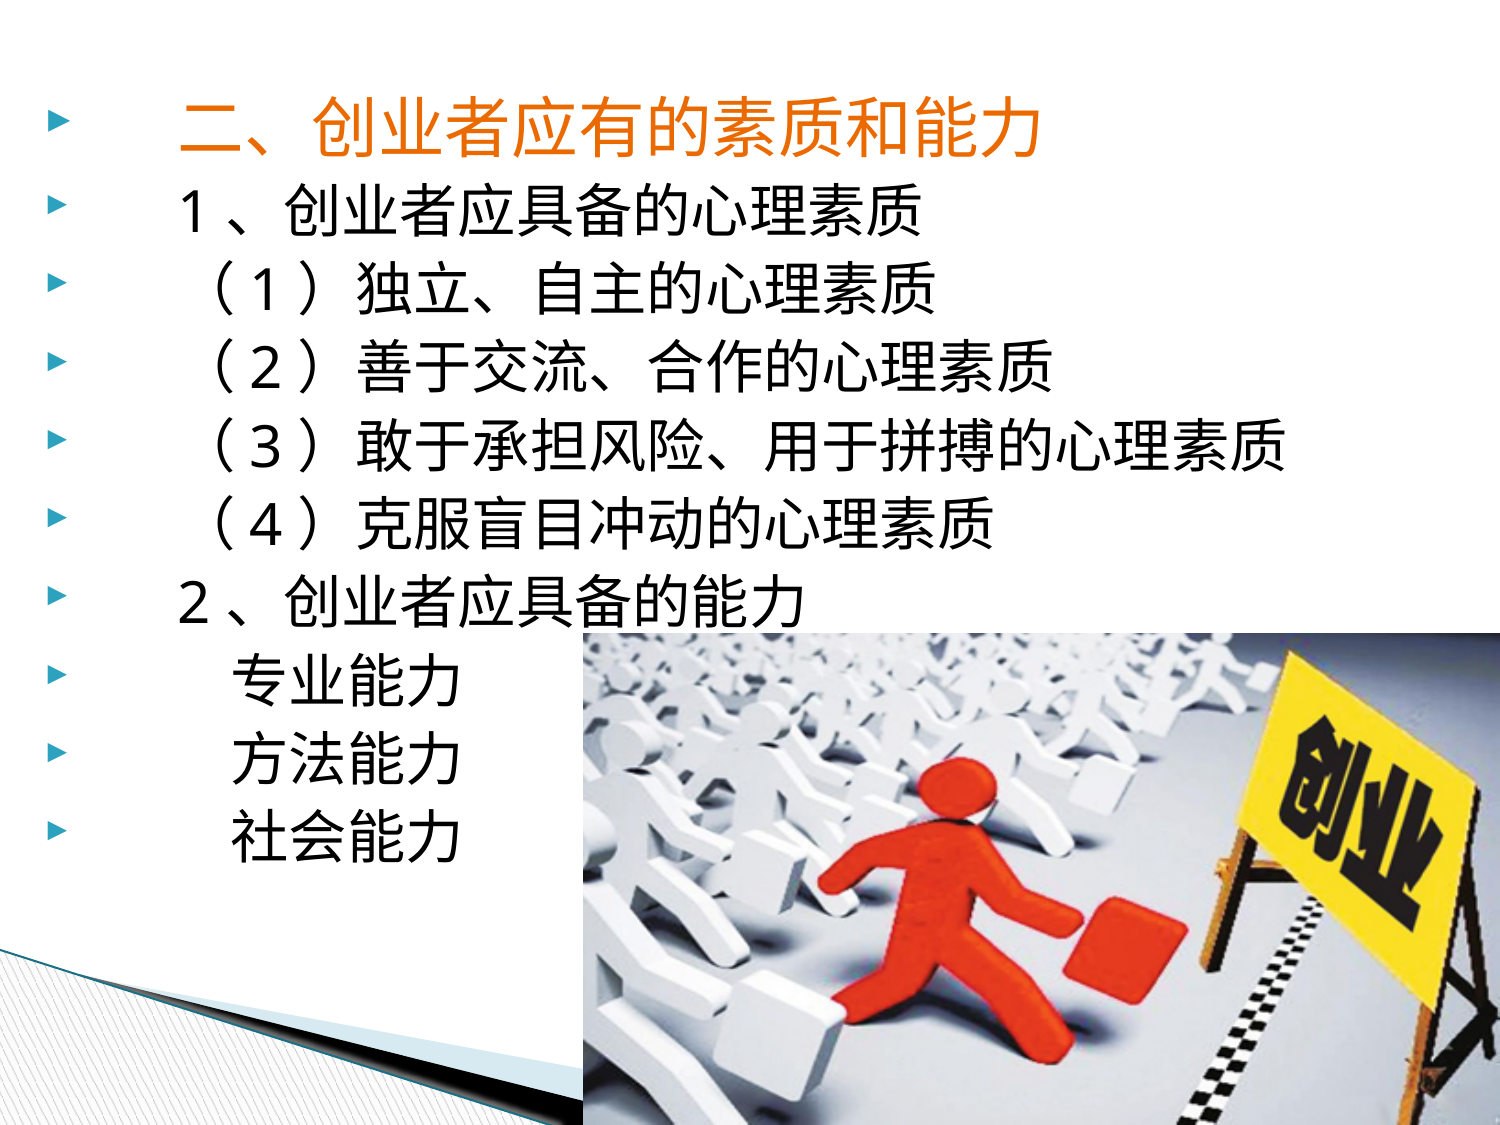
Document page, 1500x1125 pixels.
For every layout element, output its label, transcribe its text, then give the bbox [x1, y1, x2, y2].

picture [582, 632, 1500, 1125]
list 二、创业者应有的素质和能力 1、创业者应具备的心理素质 （1）独立、自主的心理素质 （2）善于交流、合作的心理素质 （3）敢于承担风险、用于拼搏的心理素质 （4）克服盲目冲动的心理素质 2、创业者应具备的能力 专业能力 方法能力 社会能力 [29, 77, 1380, 821]
